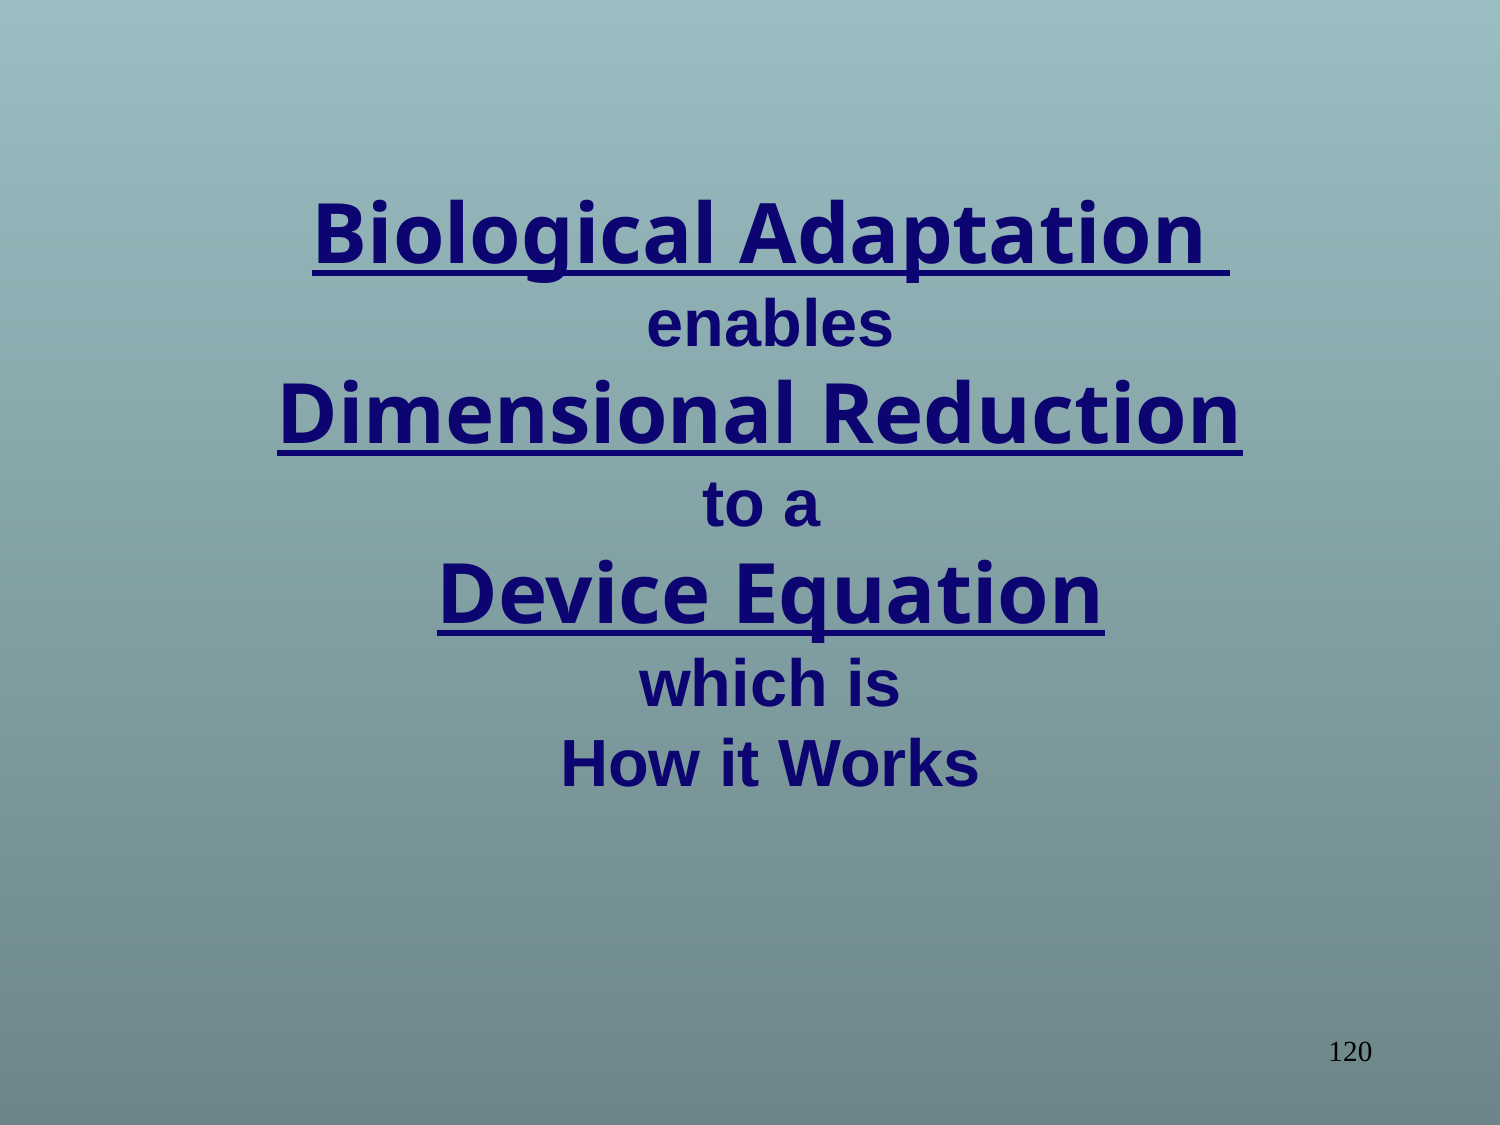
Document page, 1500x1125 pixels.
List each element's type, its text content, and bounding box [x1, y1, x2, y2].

text_box Biological Adaptation enables Dimensional Reduction to a Device Equation which is How it Works [147, 172, 1394, 848]
slide_number 120 [1074, 1024, 1388, 1101]
